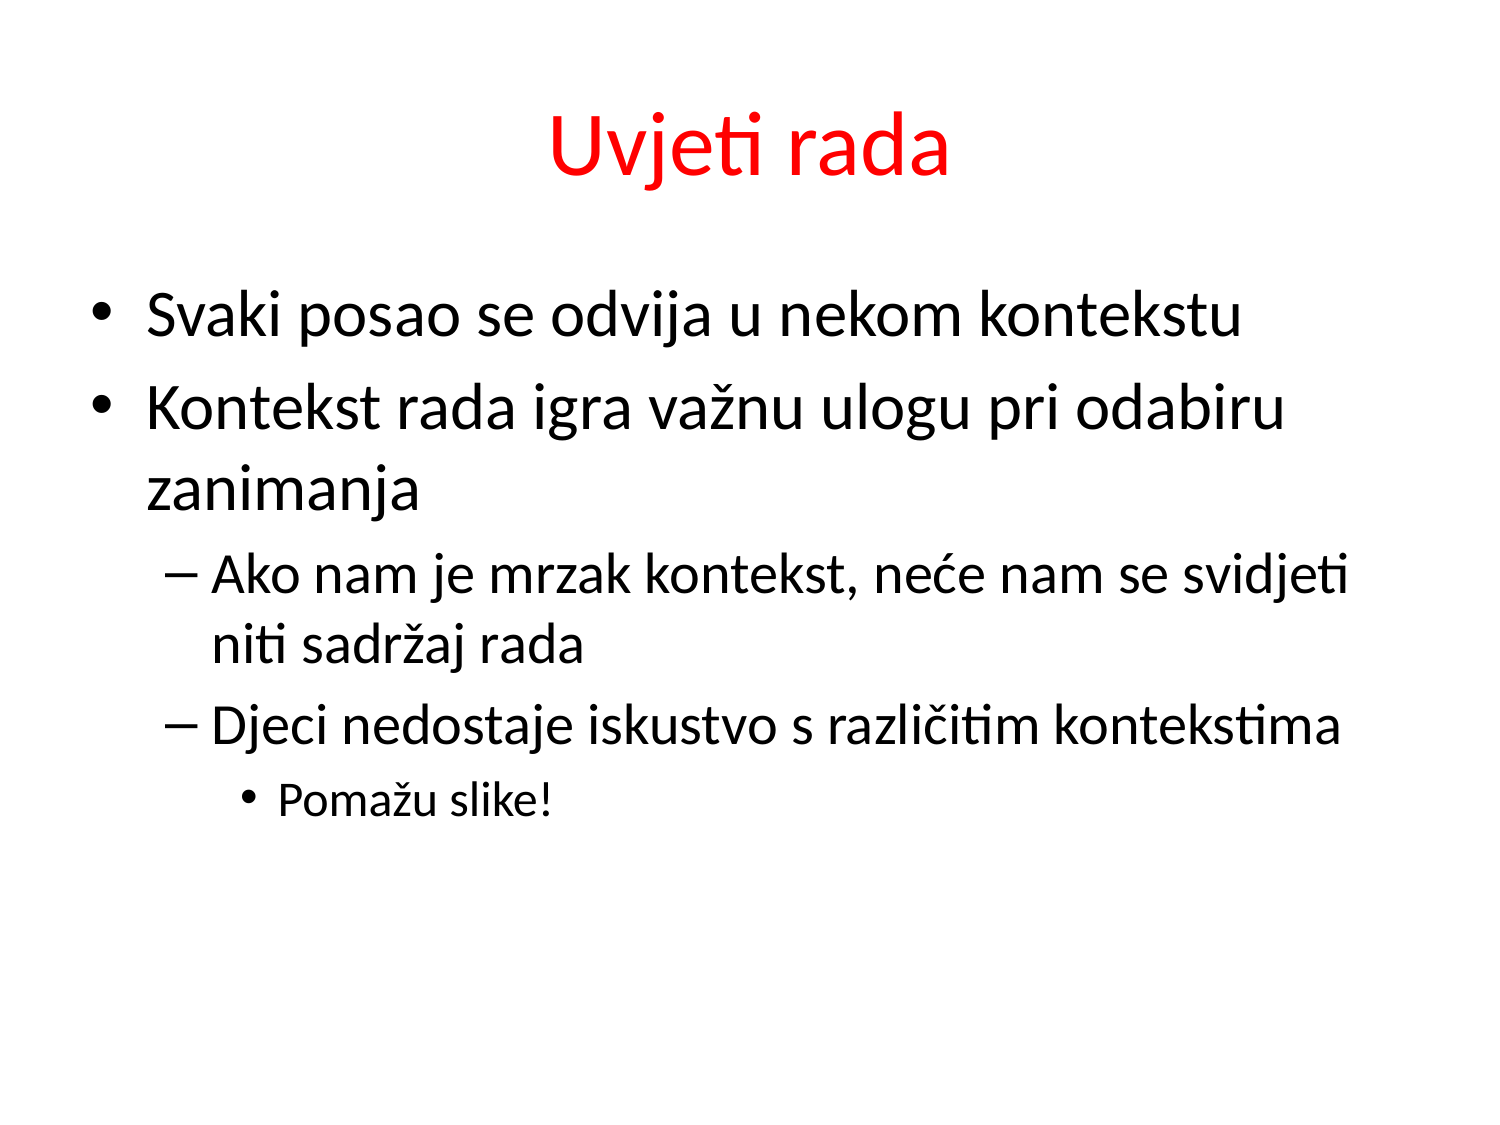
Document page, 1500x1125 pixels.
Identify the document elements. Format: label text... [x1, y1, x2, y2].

title Uvjeti rada [75, 45, 1425, 233]
list Svaki posao se odvija u nekom kontekstu Kontekst rada igra važnu ulogu pri odabiru zanimanja Ako nam je mrzak kontekst, neće nam se svidjeti niti sadržaj rada Djeci nedostaje iskustvo s različitim kontekstima Pomažu slike! [75, 262, 1425, 1005]
